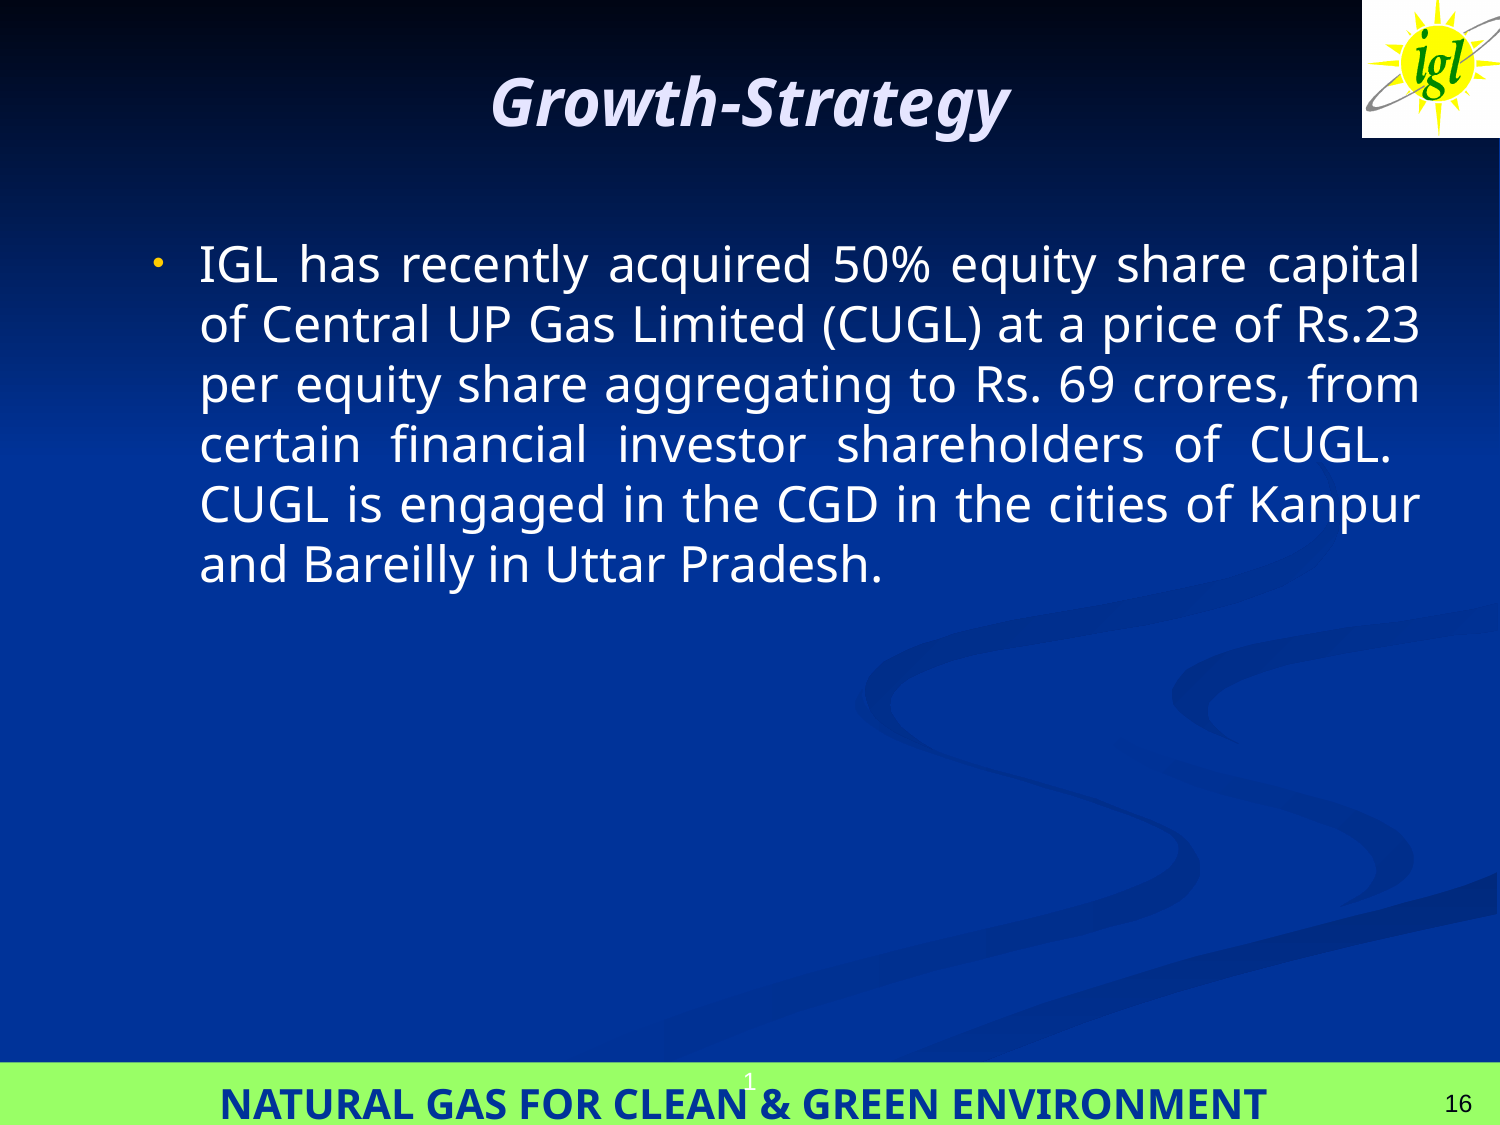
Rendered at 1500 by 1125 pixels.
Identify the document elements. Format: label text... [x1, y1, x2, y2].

picture [1362, 0, 1500, 138]
list IGL has recently acquired 50% equity share capital of Central UP Gas Limited (CUGL) at a price of Rs.23 per equity share aggregating to Rs. 69 crores, from certain financial investor shareholders of CUGL. CUGL is engaged in the CGD in the cities of Kanpur and Bareilly in Uttar Pradesh. [62, 224, 1438, 1038]
footer 1 [512, 1038, 988, 1104]
slide_number 16 [1137, 1046, 1488, 1125]
title Growth-Strategy [74, 37, 1426, 163]
